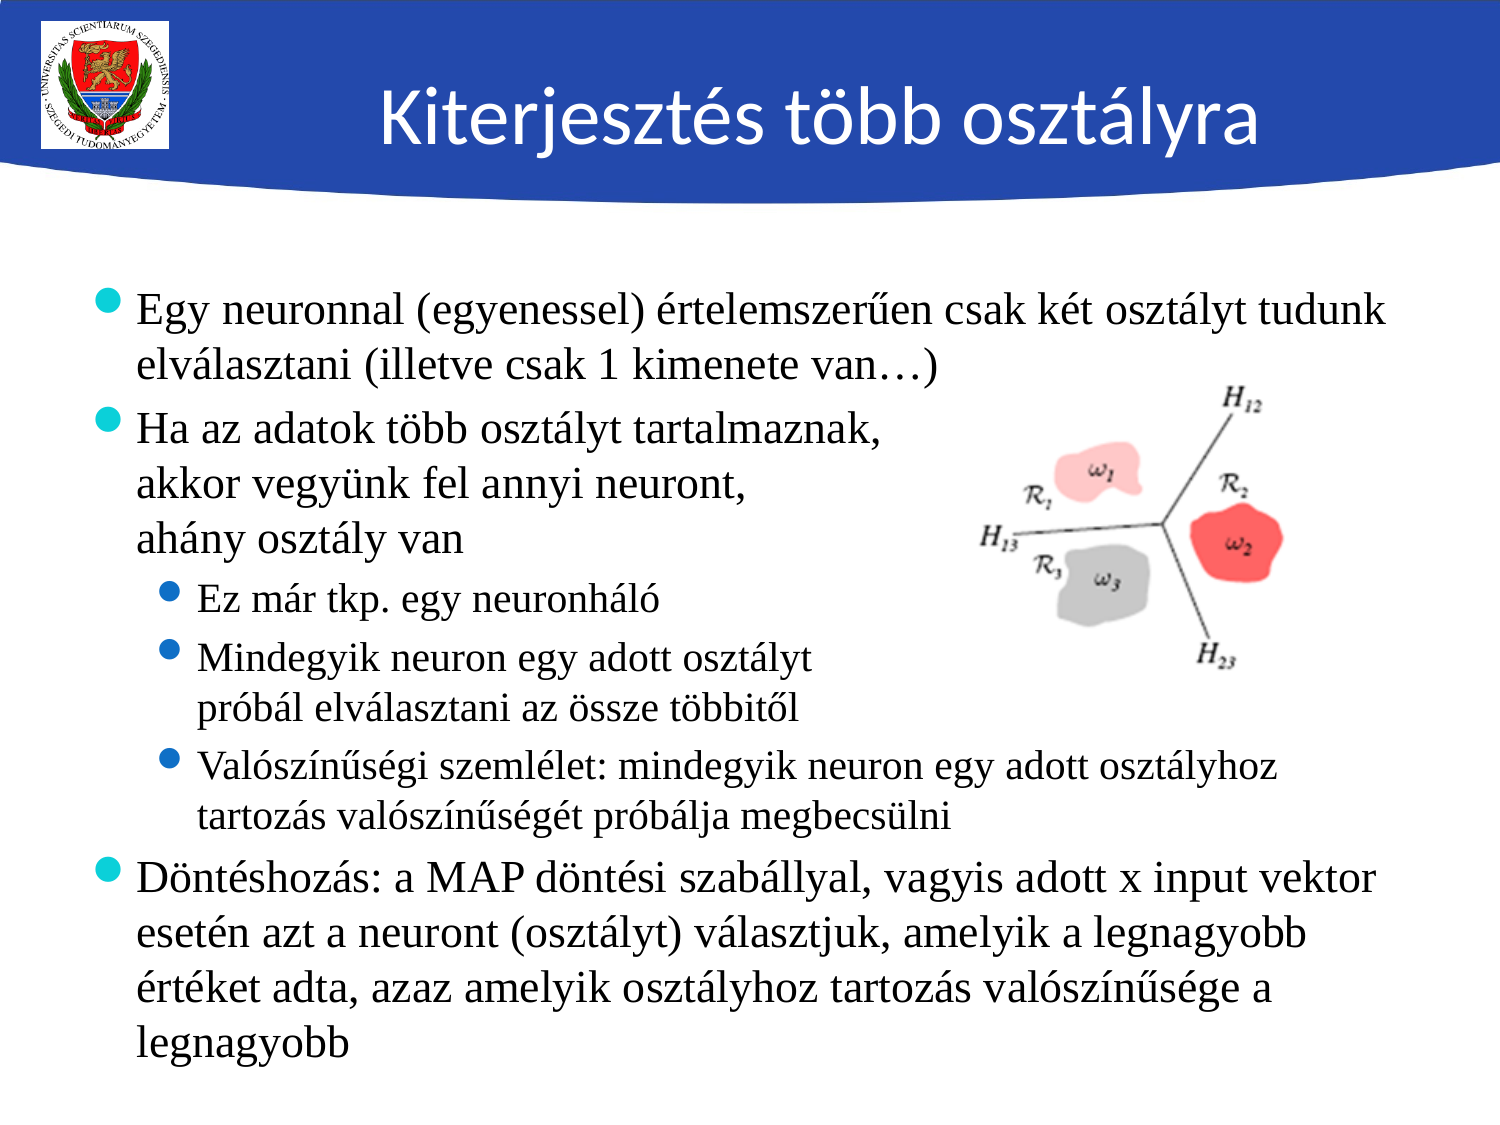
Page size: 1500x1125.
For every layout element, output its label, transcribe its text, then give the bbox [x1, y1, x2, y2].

text_box Kiterjesztés több osztályra [230, 19, 1412, 161]
picture [0, 0, 1500, 1125]
list Egy neuronnal (egyenessel) értelemszerűen csak két osztályt tudunk elválasztani (illetve csak 1 kimenete van…) Ha az adatok több osztályt tartalmaznak, akkor vegyünk fel annyi neuront, ahány osztály van Ez már tkp. egy neuronháló Mindegyik neuron egy adott osztályt próbál elválasztani az össze többitől Valószínűségi szemlélet: mindegyik neuron egy adott osztályhoz tartozás valószínűségét próbálja megbecsülni Döntéshozás: a MAP döntési szabállyal, vagyis adott x input vektor esetén azt a neuront (osztályt) választjuk, amelyik a legnagyobb értéket adta, azaz amelyik osztályhoz tartozás valószínűsége a legnagyobb [76, 271, 1427, 1007]
